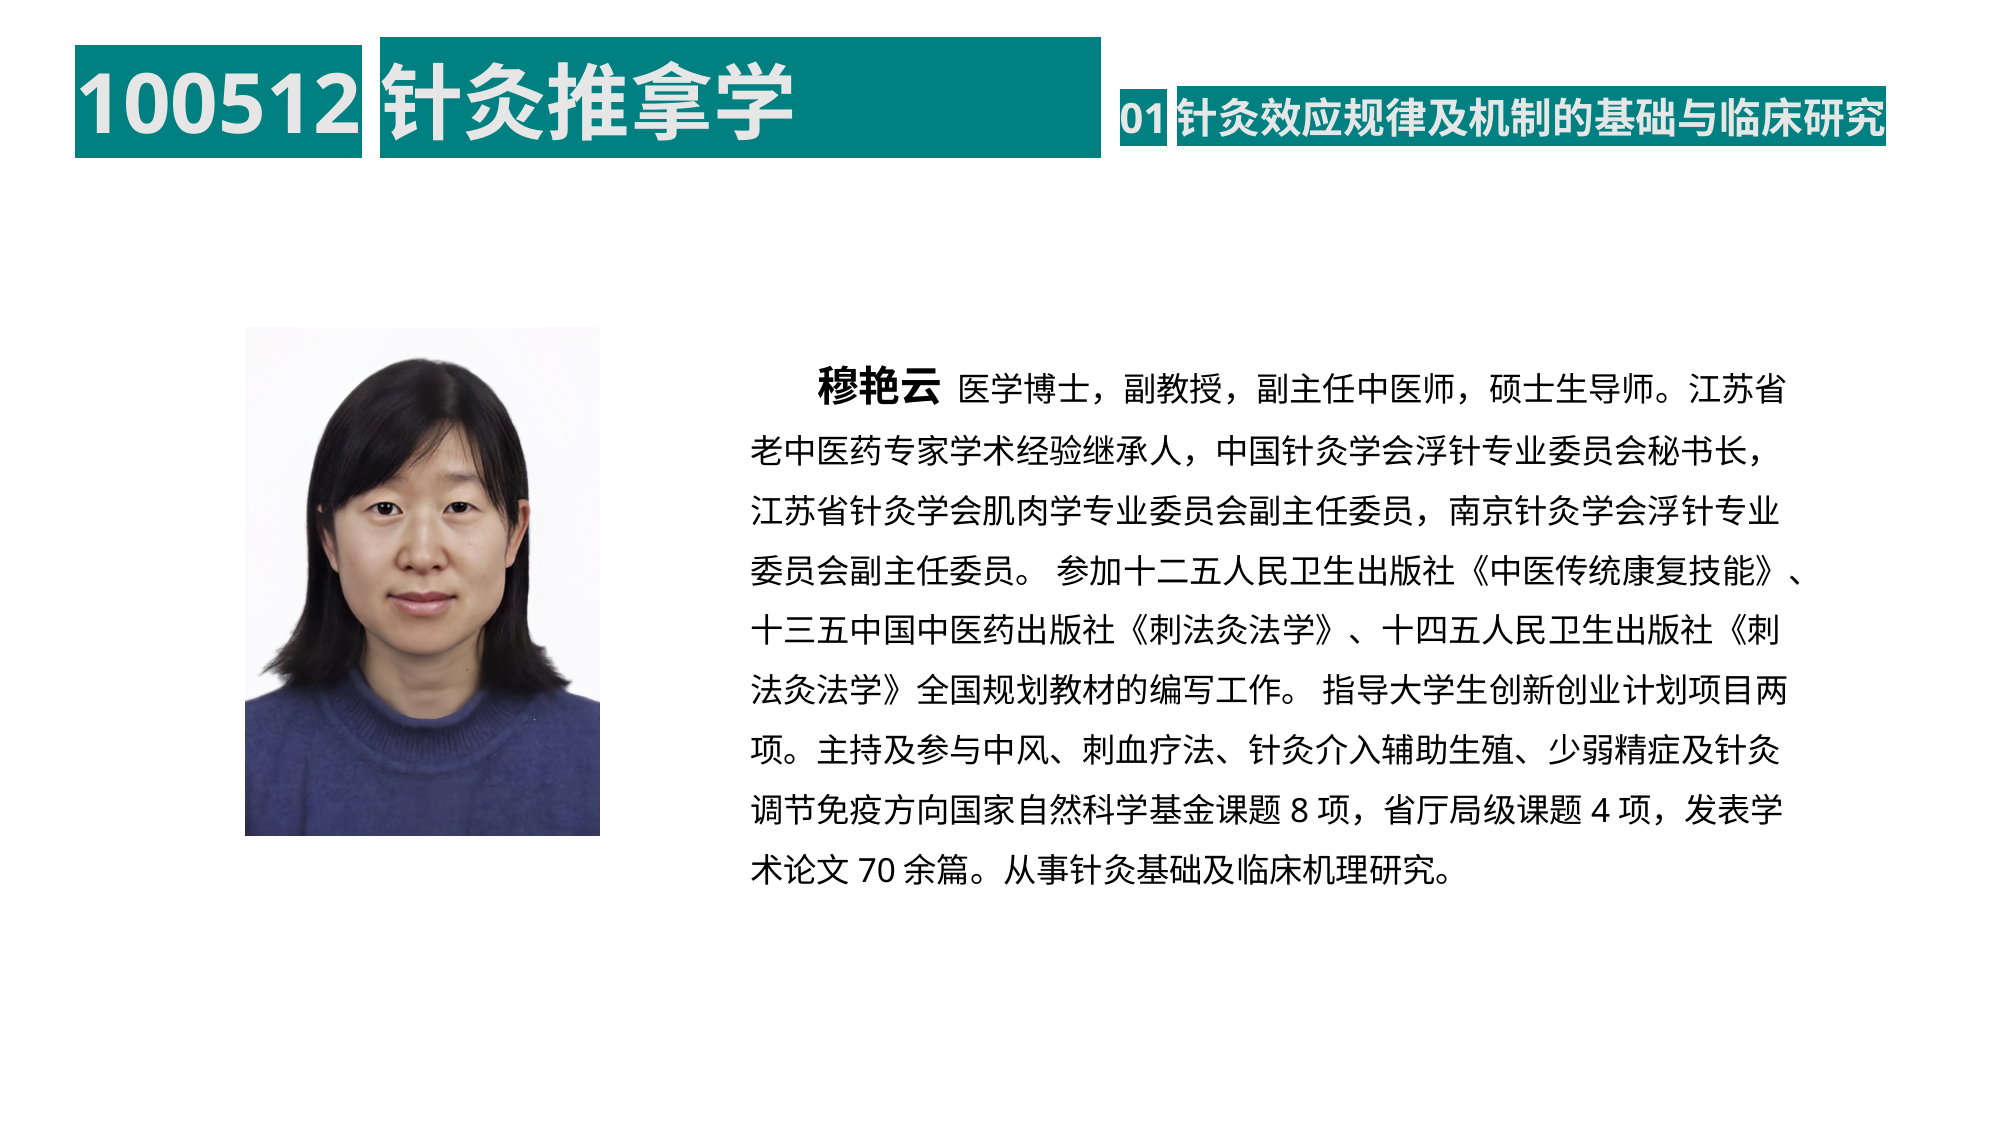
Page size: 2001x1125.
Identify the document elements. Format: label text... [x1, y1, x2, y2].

title 100512针灸推拿学 01针灸效应规律及机制的基础与临床研究 [60, 53, 1905, 161]
text_box 穆艳云 医学博士，副教授，副主任中医师，硕士生导师。江苏省老中医药专家学术经验继承人，中国针灸学会浮针专业委员会秘书长，江苏省针灸学会肌肉学专业委员会副主任委员，南京针灸学会浮针专业委员会副主任委员。 参加十二五人民卫生出版社《中医传统康复技能》、十三五中国中医药出版社《刺法灸法学》、十四五人民卫生出版社《刺法灸法学》全国规划教材的编写工作。 指导大学生创新创业计划项目两项。主持及参与中风、刺血疗法、针灸介入辅助生殖、少弱精症及针灸调节免疫方向国家自然科学基金课题8项，省厅局级课题4项，发表学术论文70余篇。从事针灸基础及临床机理研究。 [735, 327, 1827, 897]
picture [245, 327, 600, 836]
